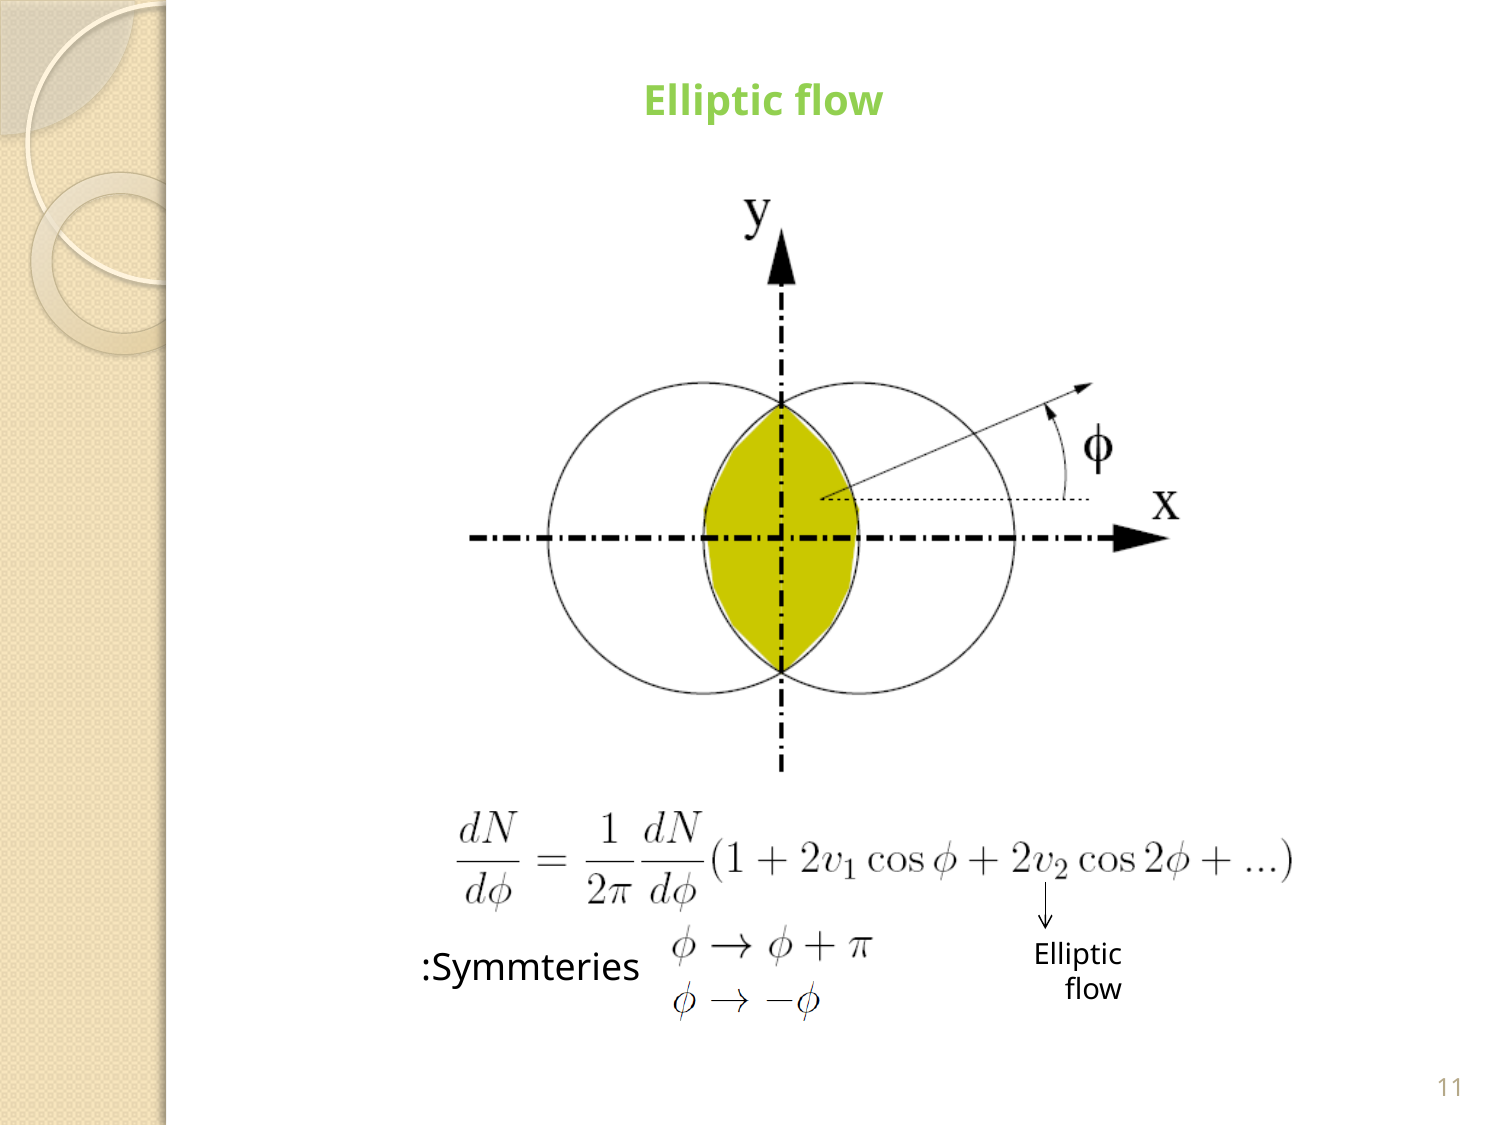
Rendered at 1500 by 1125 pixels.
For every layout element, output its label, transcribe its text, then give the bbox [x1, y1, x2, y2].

text_box Elliptic flow [628, 66, 899, 132]
picture [445, 194, 1188, 776]
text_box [421, 793, 1294, 1024]
slide_number 11 [1413, 1034, 1488, 1113]
